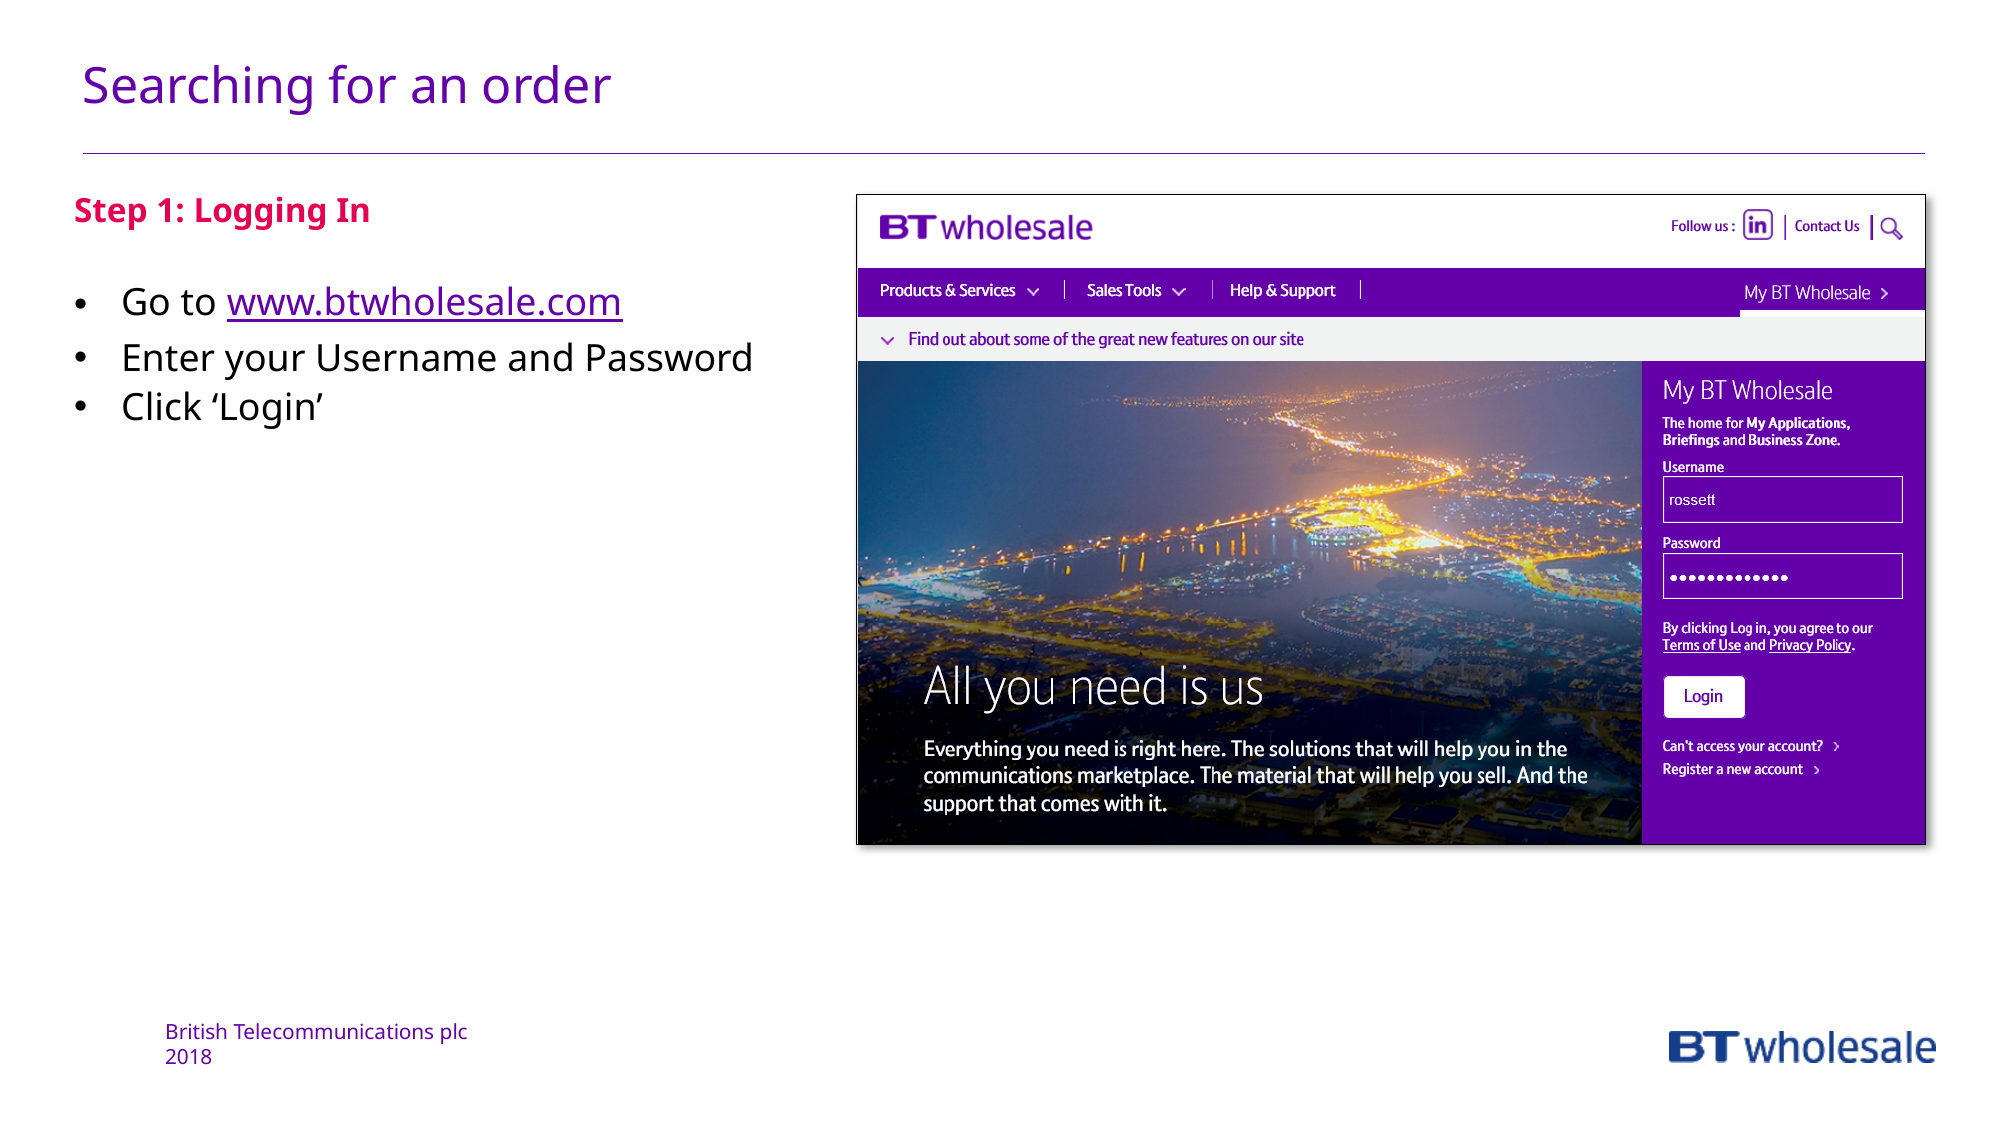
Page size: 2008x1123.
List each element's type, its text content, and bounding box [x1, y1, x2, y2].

title Searching for an order [82, 53, 1926, 124]
picture [1669, 1031, 1936, 1063]
picture [856, 194, 1926, 845]
list Step 1: Logging In Go to www.btwholesale.com Enter your Username and Password Click ‘Login’ [74, 185, 981, 999]
